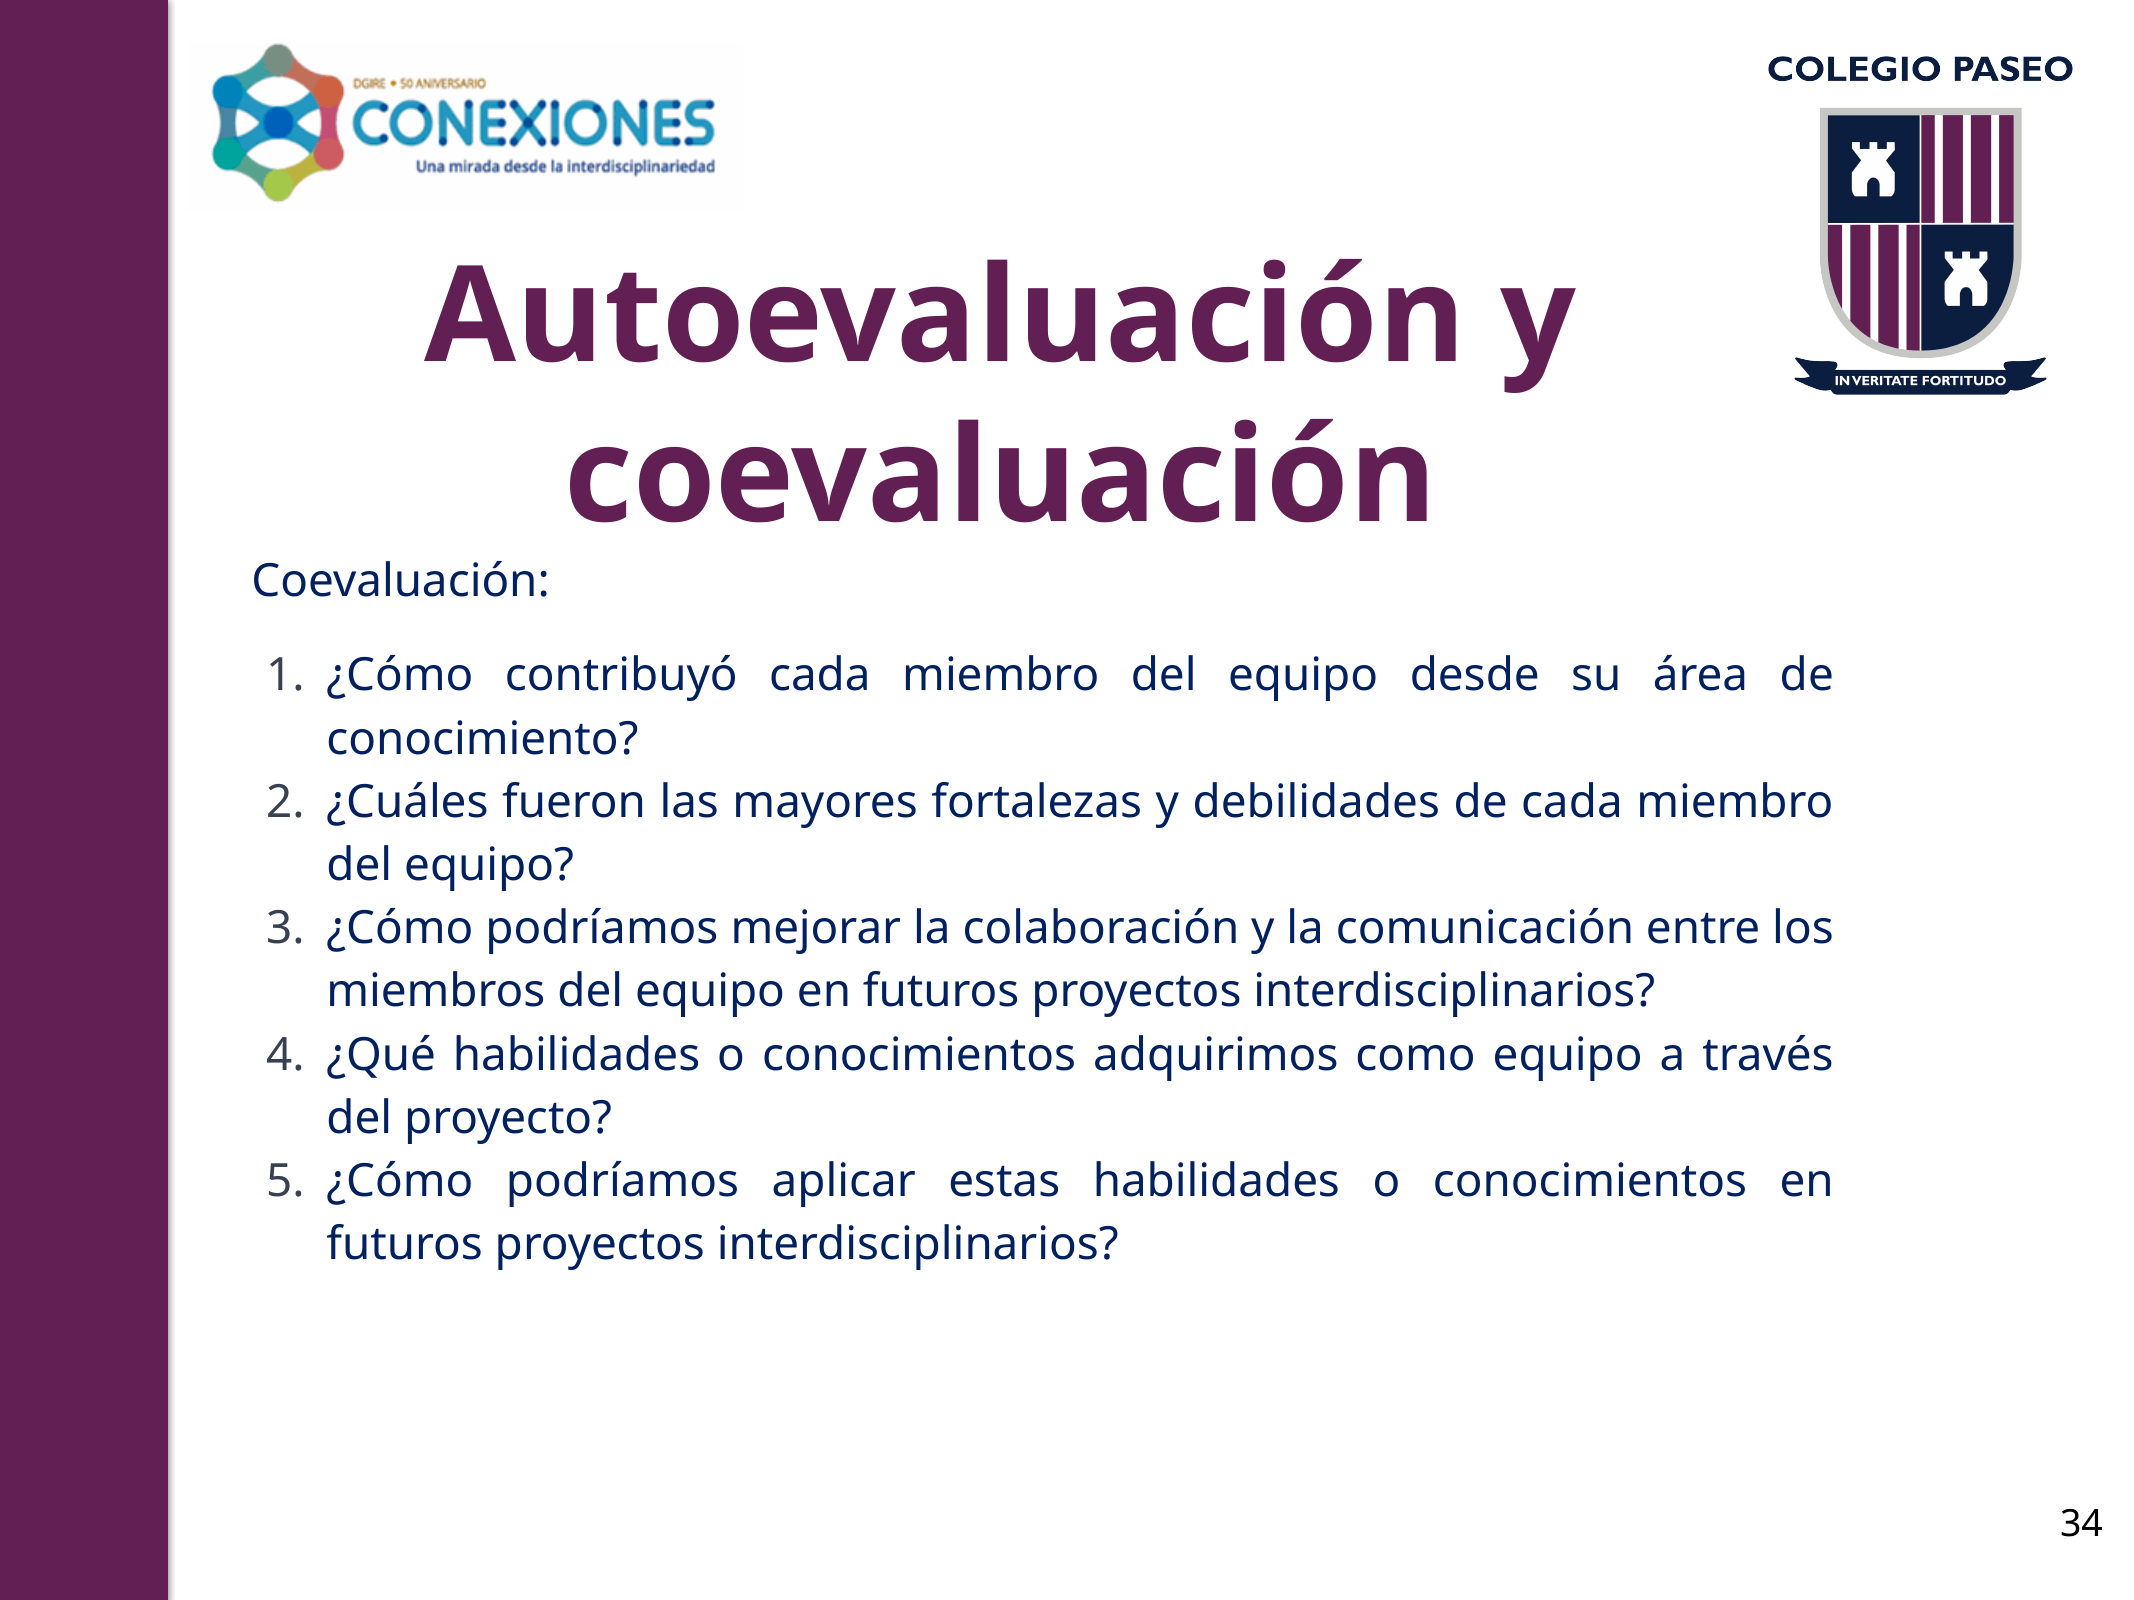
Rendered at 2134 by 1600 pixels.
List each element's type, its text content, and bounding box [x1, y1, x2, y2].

text_box Coevaluación: ¿Cómo contribuyó cada miembro del equipo desde su área de conocimiento? ¿Cuáles fueron las mayores fortalezas y debilidades de cada miembro del equipo? ¿Cómo podríamos mejorar la colaboración y la comunicación entre los miembros del equipo en futuros proyectos interdisciplinarios? ¿Qué habilidades o conocimientos adquirimos como equipo a través del proyecto? ¿Cómo podríamos aplicar estas habilidades o conocimientos en futuros proyectos interdisciplinarios? [236, 527, 1850, 1284]
slide_number ‹#› [1996, 1477, 2125, 1600]
text_box [0, 0, 168, 1600]
title Autoevaluación y coevaluación [236, 224, 1766, 527]
picture [187, 42, 743, 211]
picture [1737, 42, 2104, 409]
